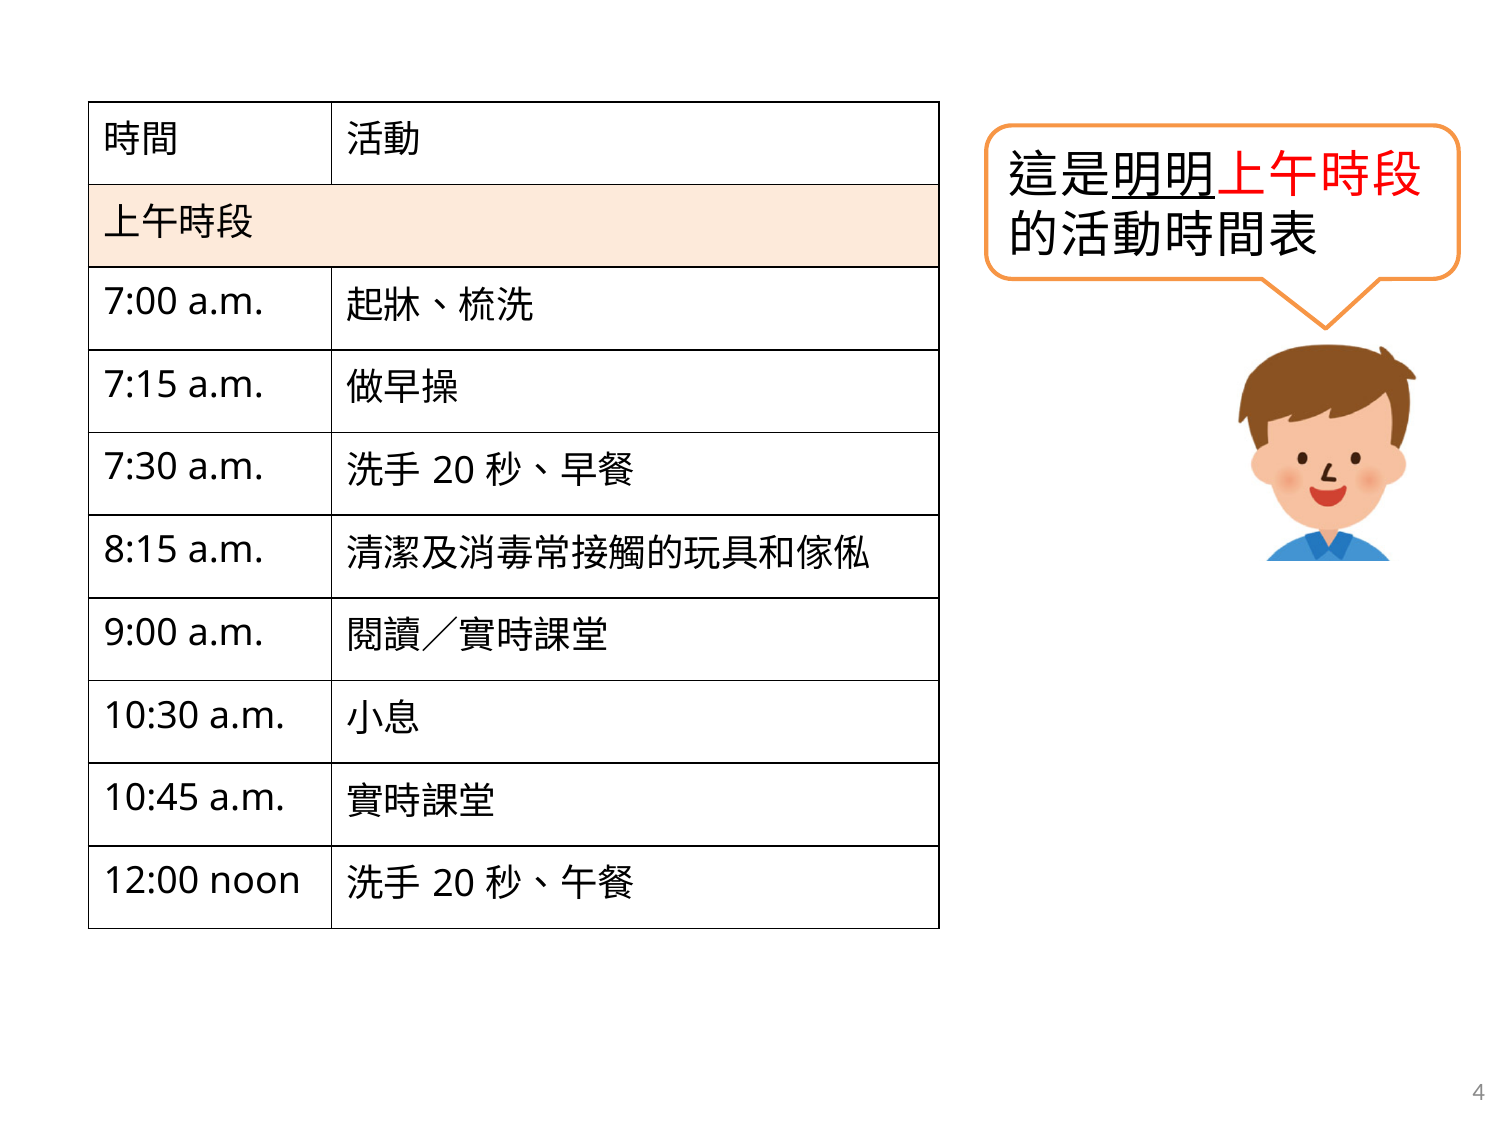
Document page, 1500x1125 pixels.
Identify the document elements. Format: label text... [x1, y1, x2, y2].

table_cell 10:30 a.m. [89, 681, 331, 762]
table_cell 做早操 [332, 351, 938, 432]
table_cell 7:00 a.m. [89, 268, 331, 349]
table_cell 閱讀／實時課堂 [332, 599, 938, 680]
table_cell 起牀、梳洗 [332, 268, 938, 349]
table_cell 12:00 noon [89, 847, 331, 928]
table_cell 7:15 a.m. [89, 351, 331, 432]
table_header 活動 [332, 103, 938, 184]
table_cell 洗手20秒、早餐 [332, 433, 938, 514]
table_cell 9:00 a.m. [89, 599, 331, 680]
table_cell 8:15 a.m. [89, 516, 331, 597]
table_cell 7:30 a.m. [89, 433, 331, 514]
slide_number 4 [1149, 1060, 1500, 1121]
table_cell 實時課堂 [332, 764, 938, 845]
table_cell 清潔及消毒常接觸的玩具和傢俬 [332, 516, 938, 597]
text_box 這是明明上午時段的活動時間表 [984, 123, 1461, 331]
table_cell 洗手20秒、午餐 [332, 847, 938, 928]
picture [1235, 342, 1419, 561]
table_cell 上午時段 [89, 185, 331, 266]
table_cell 10:45 a.m. [89, 764, 331, 845]
table_header 時間 [89, 103, 331, 184]
table_cell 小息 [332, 681, 938, 762]
table_cell [331, 185, 938, 266]
